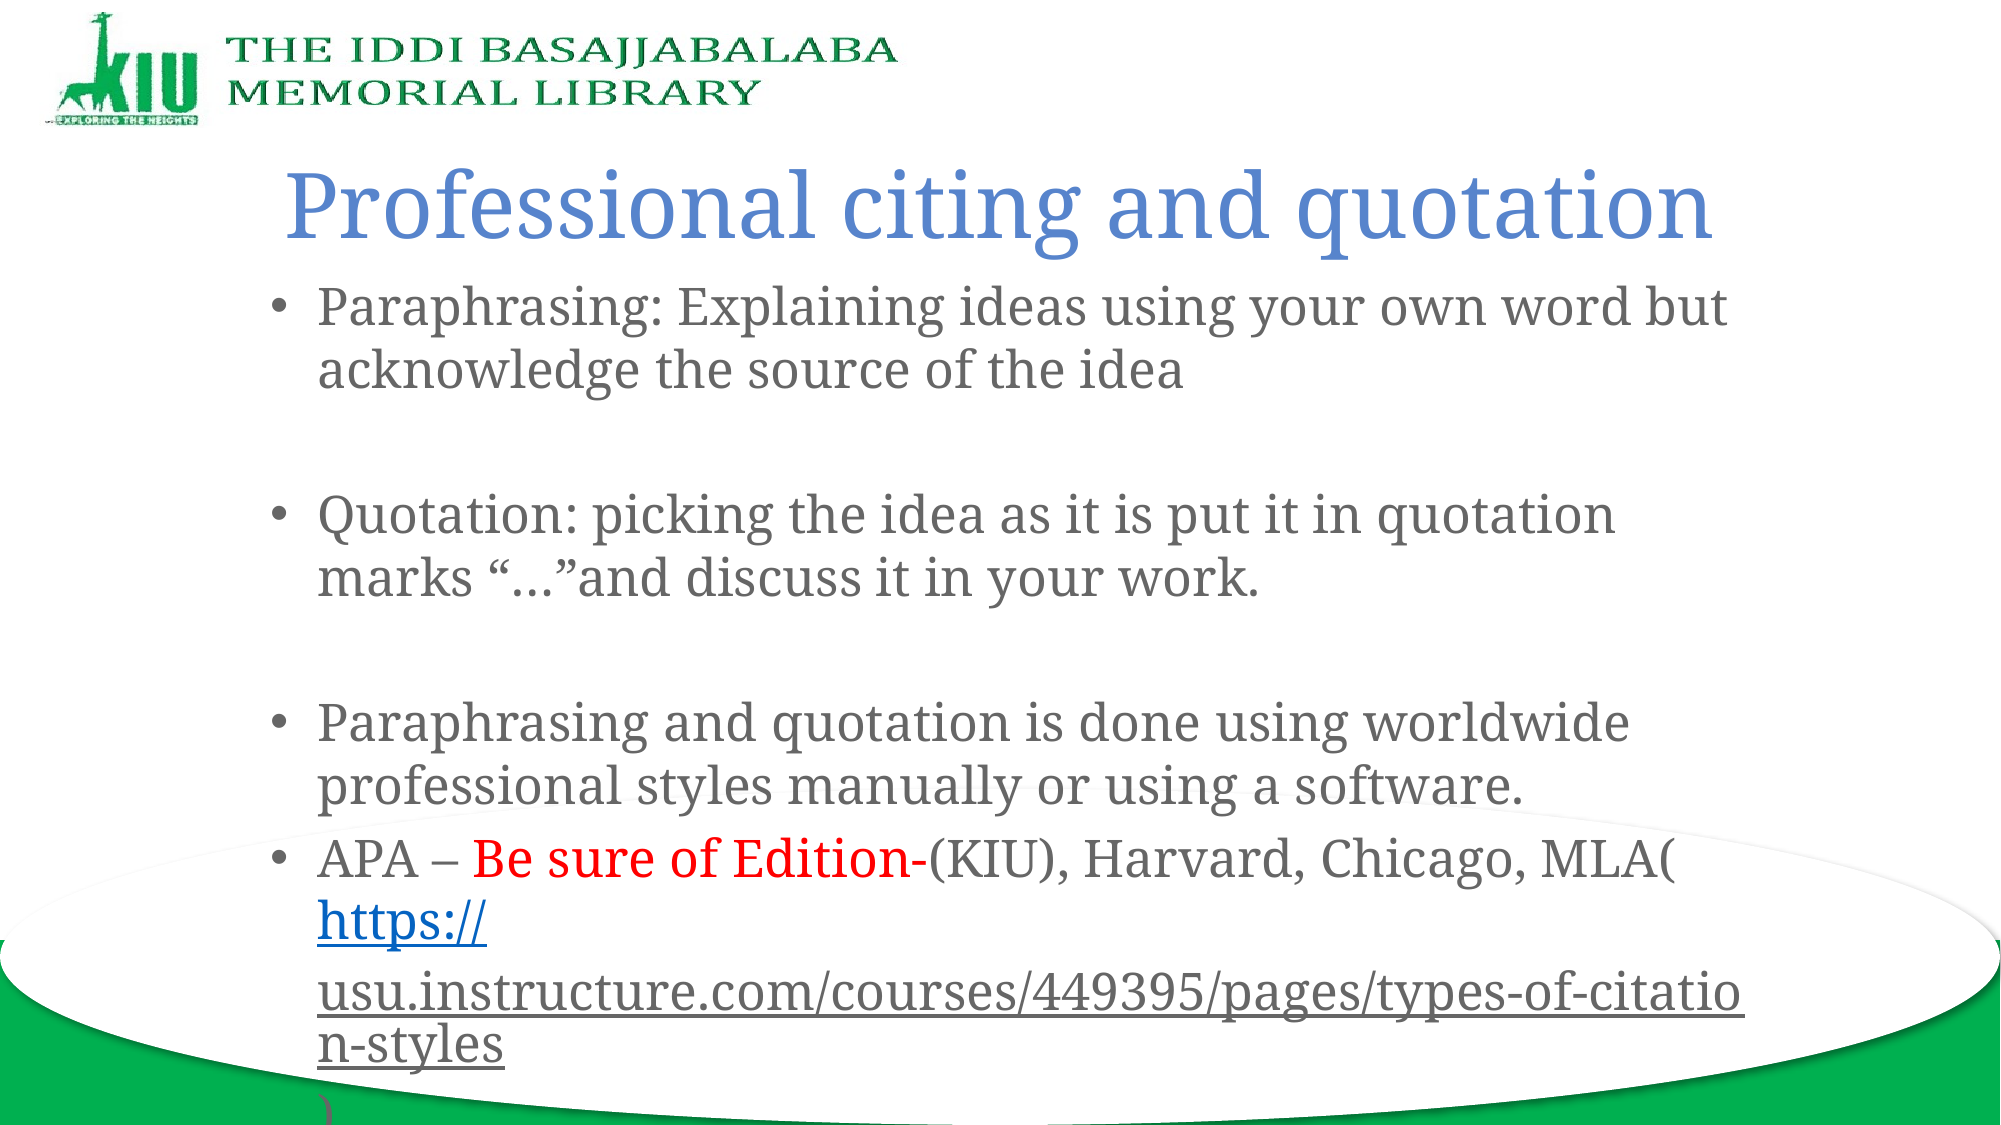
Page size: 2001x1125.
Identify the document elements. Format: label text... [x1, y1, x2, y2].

picture [0, 12, 1578, 128]
list Paraphrasing: Explaining ideas using your own word but acknowledge the source of the idea Quotation: picking the idea as it is put it in quotation marks “…”and discuss it in your work. Paraphrasing and quotation is done using worldwide professional styles manually or using a software. APA – Be sure of Edition-(KIU), Harvard, Chicago, MLA(https://usu.instructure.com/courses/449395/pages/types-of-citation-styles) [254, 266, 1766, 1105]
title Professional citing and quotation [137, 152, 1863, 267]
